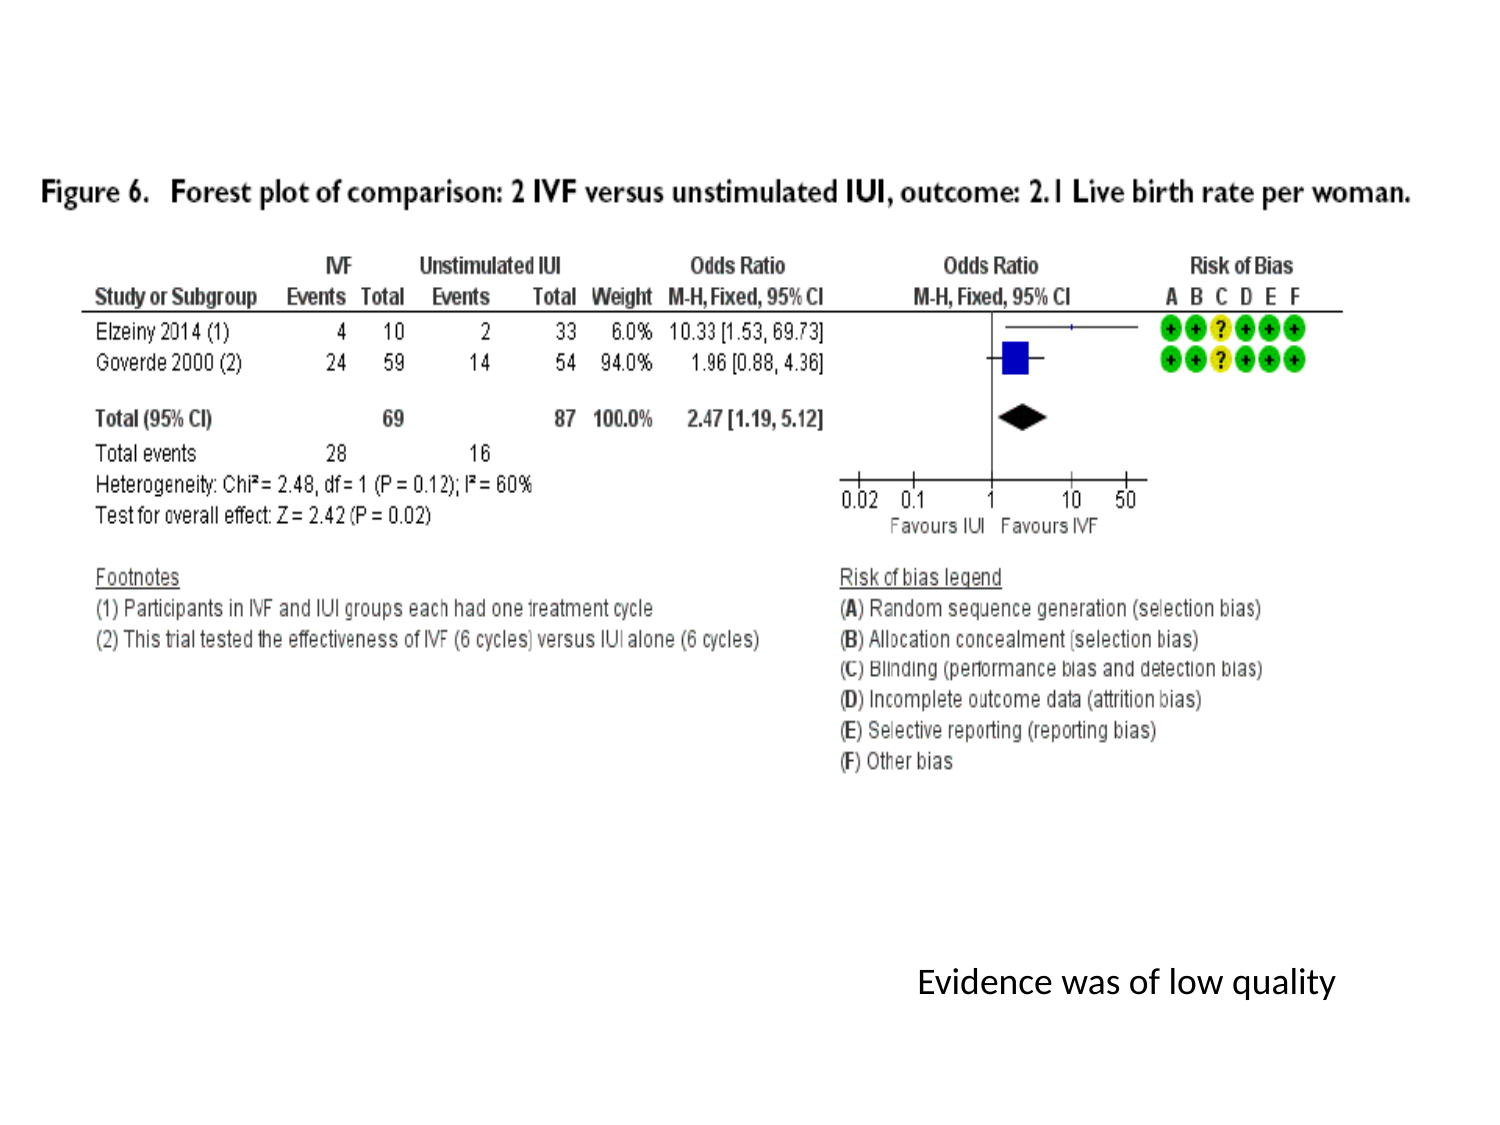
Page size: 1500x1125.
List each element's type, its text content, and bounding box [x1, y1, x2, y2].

picture [23, 137, 1476, 851]
text_box Evidence was of low quality [902, 949, 1352, 1010]
